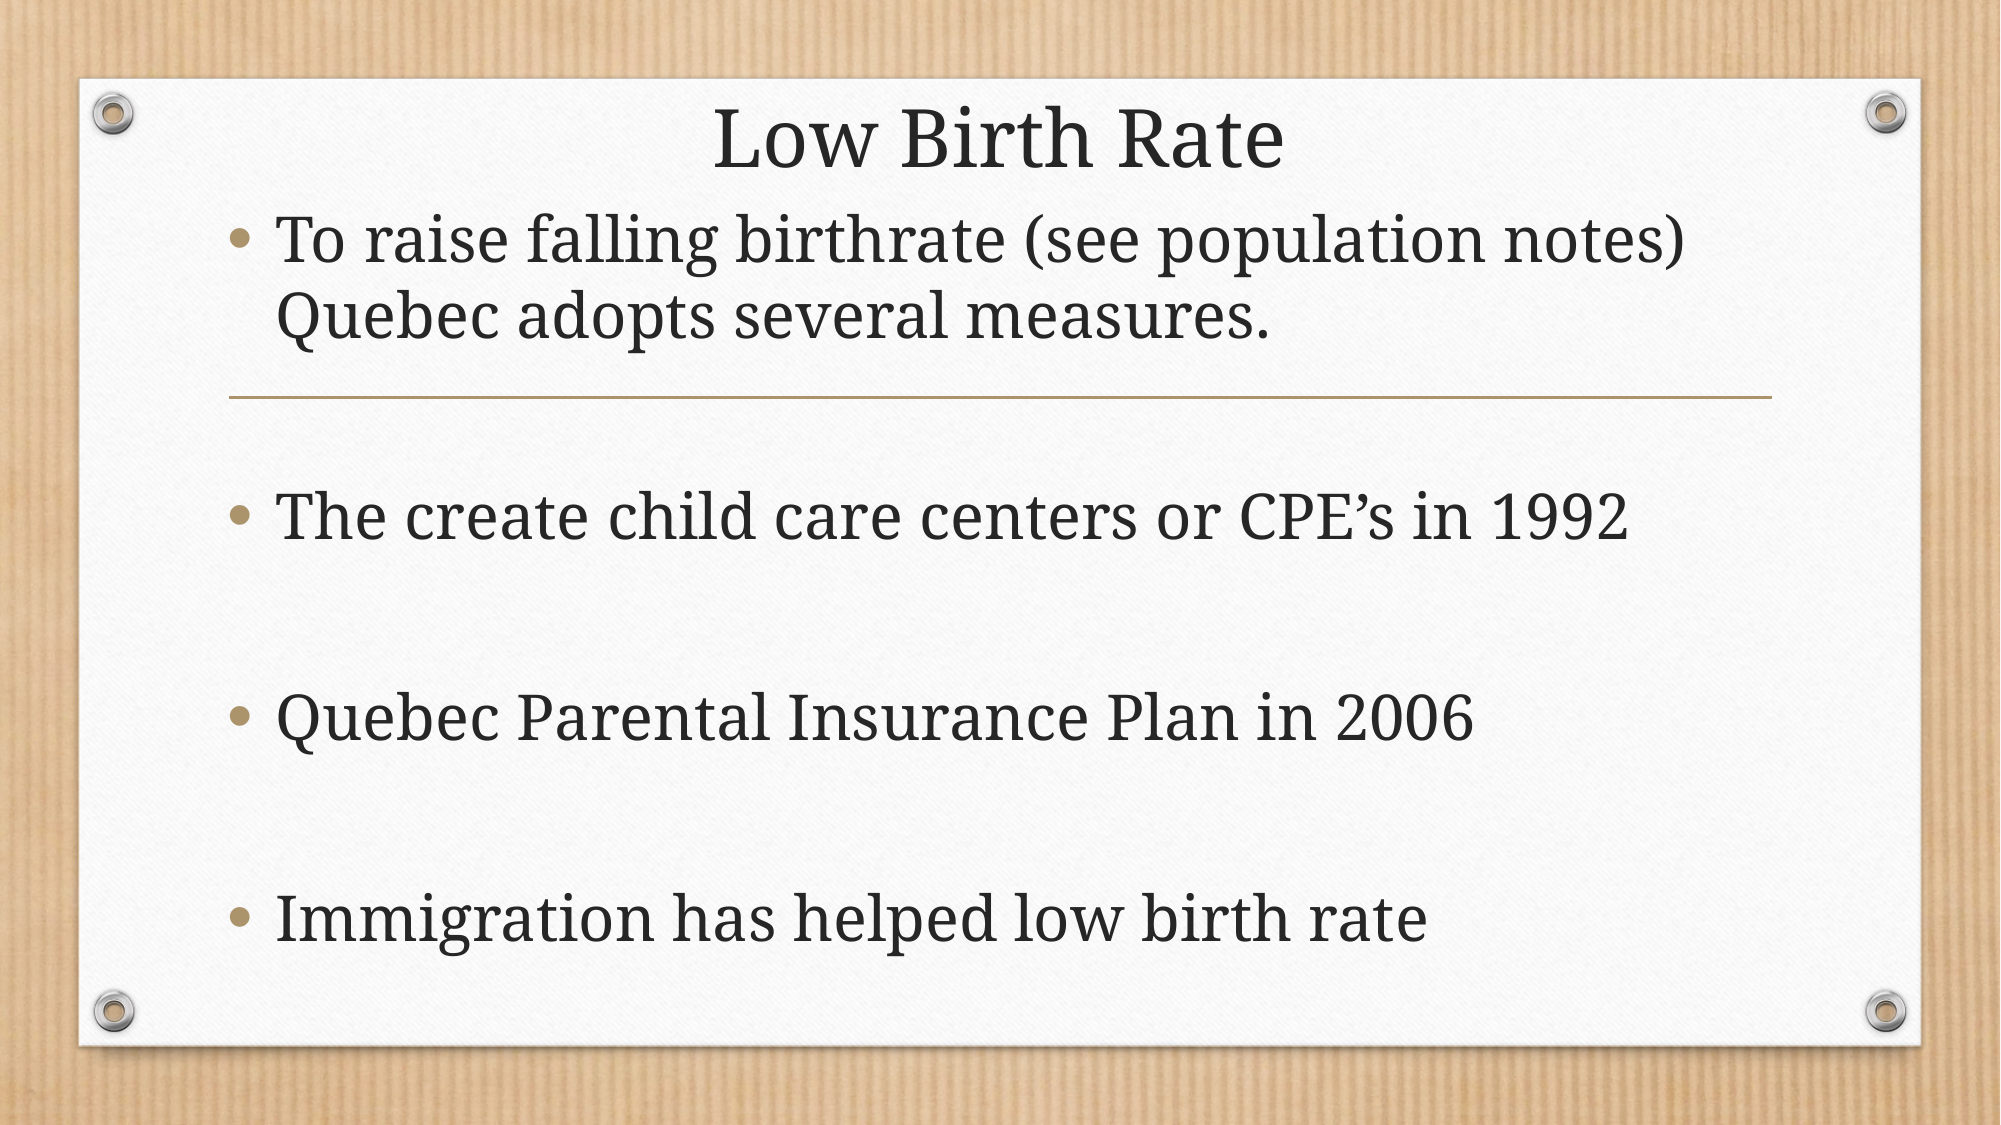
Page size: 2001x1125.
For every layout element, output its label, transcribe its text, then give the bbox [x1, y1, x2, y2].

list To raise falling birthrate (see population notes) Quebec adopts several measures. The create child care centers or CPE’s in 1992 Quebec Parental Insurance Plan in 2006 Immigration has helped low birth rate [212, 191, 1788, 964]
title Low Birth Rate [212, 79, 1788, 191]
picture [0, 0, 2001, 1125]
